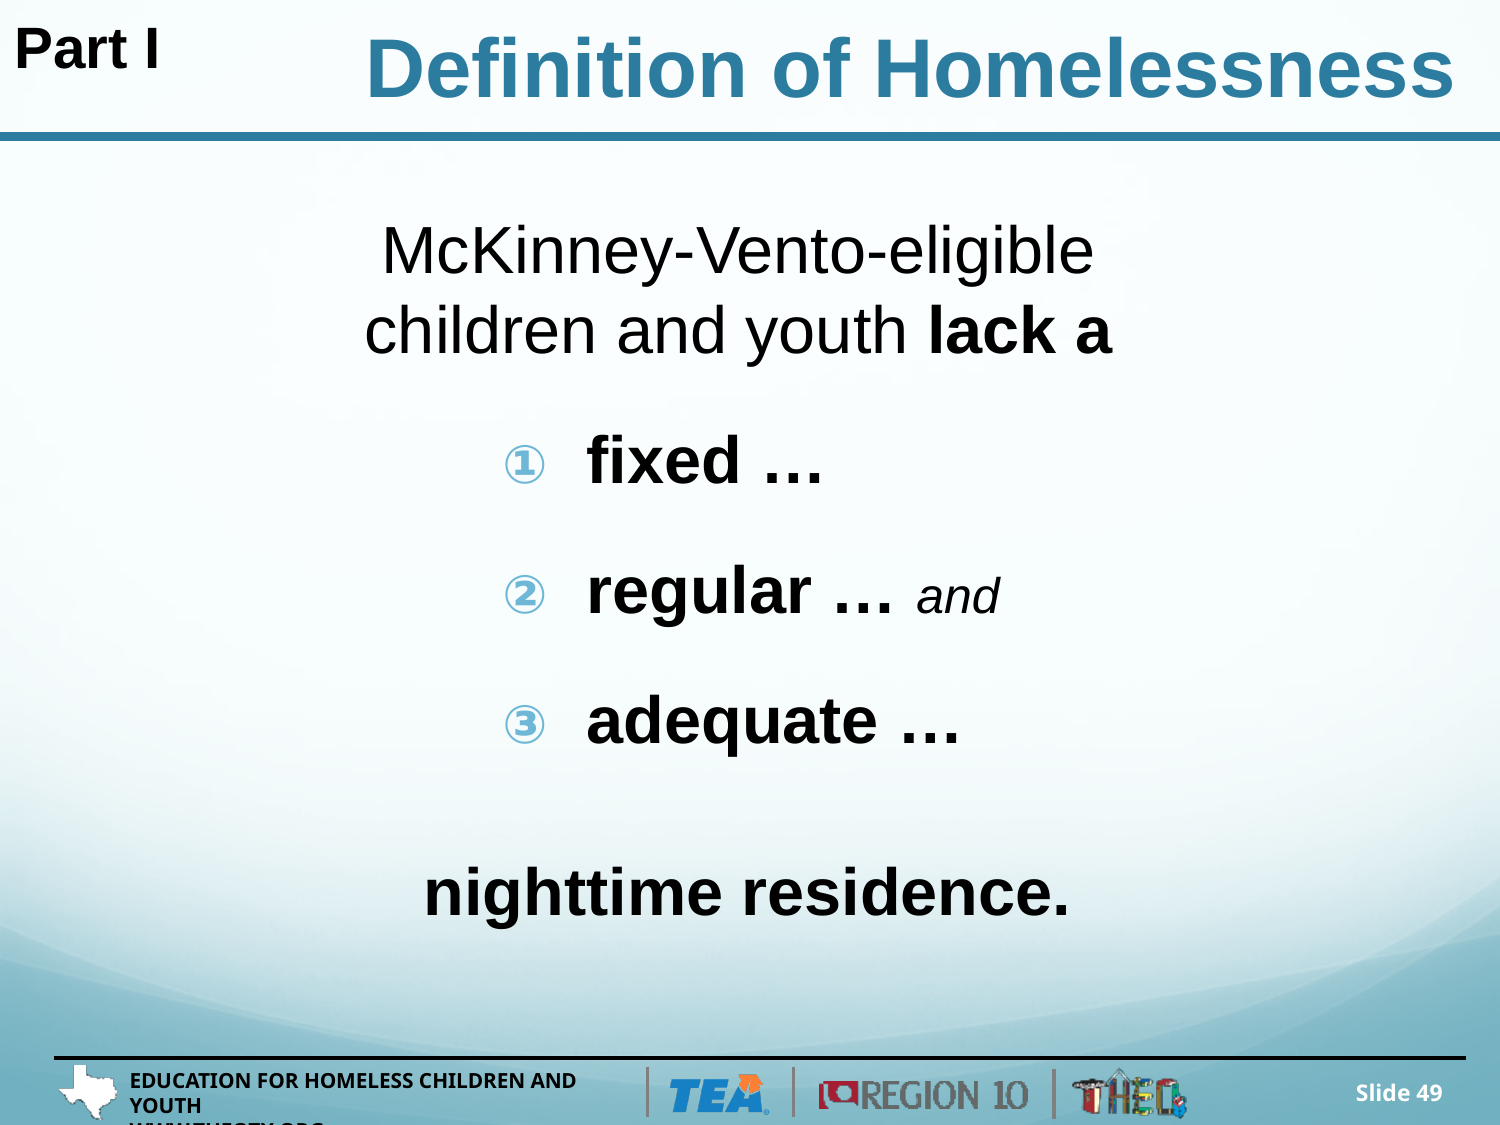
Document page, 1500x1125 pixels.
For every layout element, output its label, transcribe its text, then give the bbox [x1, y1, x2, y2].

text_box McKinney-Vento-eligible children and youth lack a fixed … regular … and adequate … nighttime residence. [37, 199, 1459, 989]
slide_number Slide 49 [1331, 1072, 1459, 1115]
text_box Definition of Homelessness [243, 26, 1472, 122]
text_box Part I [0, 2, 206, 88]
picture [819, 1081, 1028, 1109]
picture [58, 1065, 117, 1120]
picture [1060, 1060, 1212, 1125]
